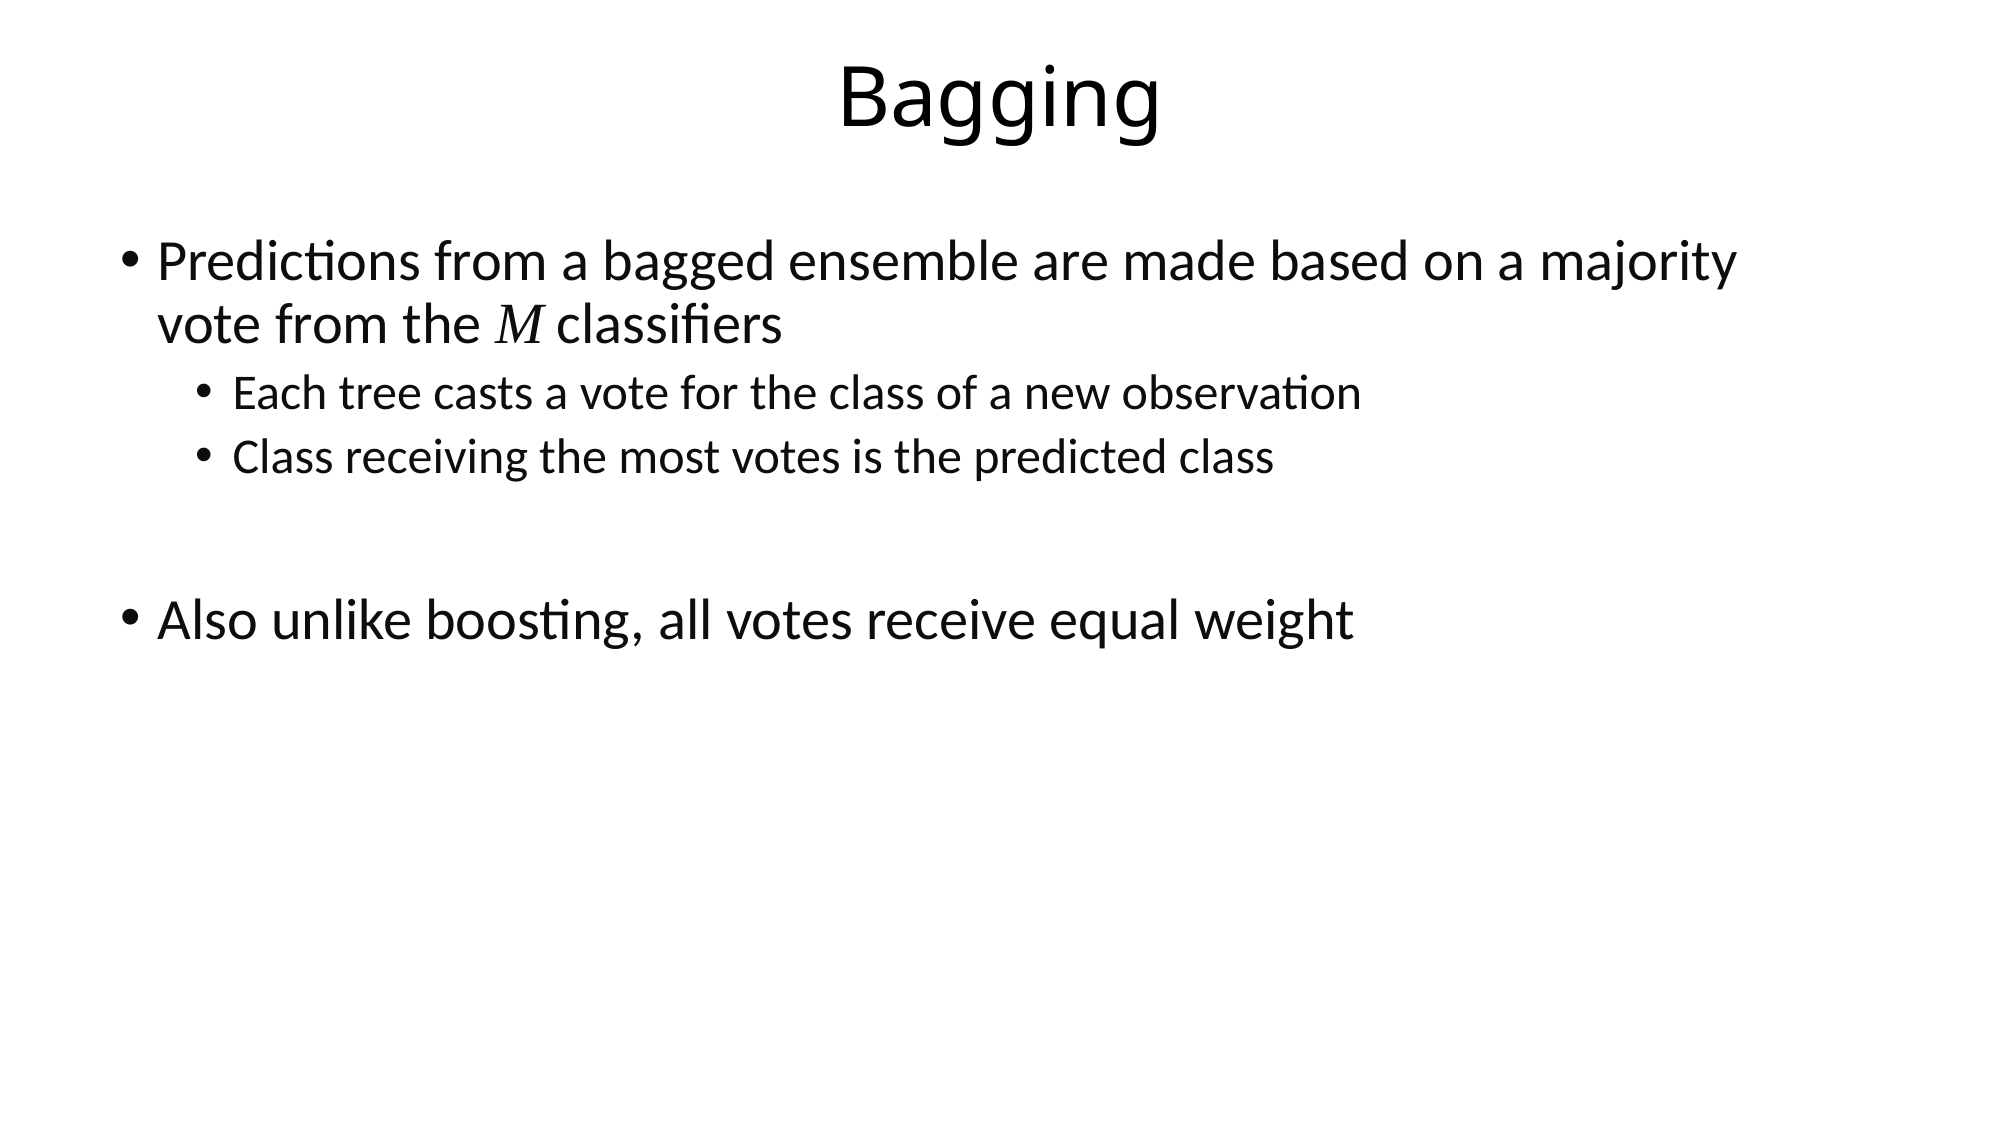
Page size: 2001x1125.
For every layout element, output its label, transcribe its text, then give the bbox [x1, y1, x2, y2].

title Bagging [324, 0, 1675, 200]
list Predictions from a bagged ensemble are made based on a majority vote from the M classifiers Each tree casts a vote for the class of a new observation Class receiving the most votes is the predicted class Also unlike boosting, all votes receive equal weight [105, 222, 1850, 1063]
